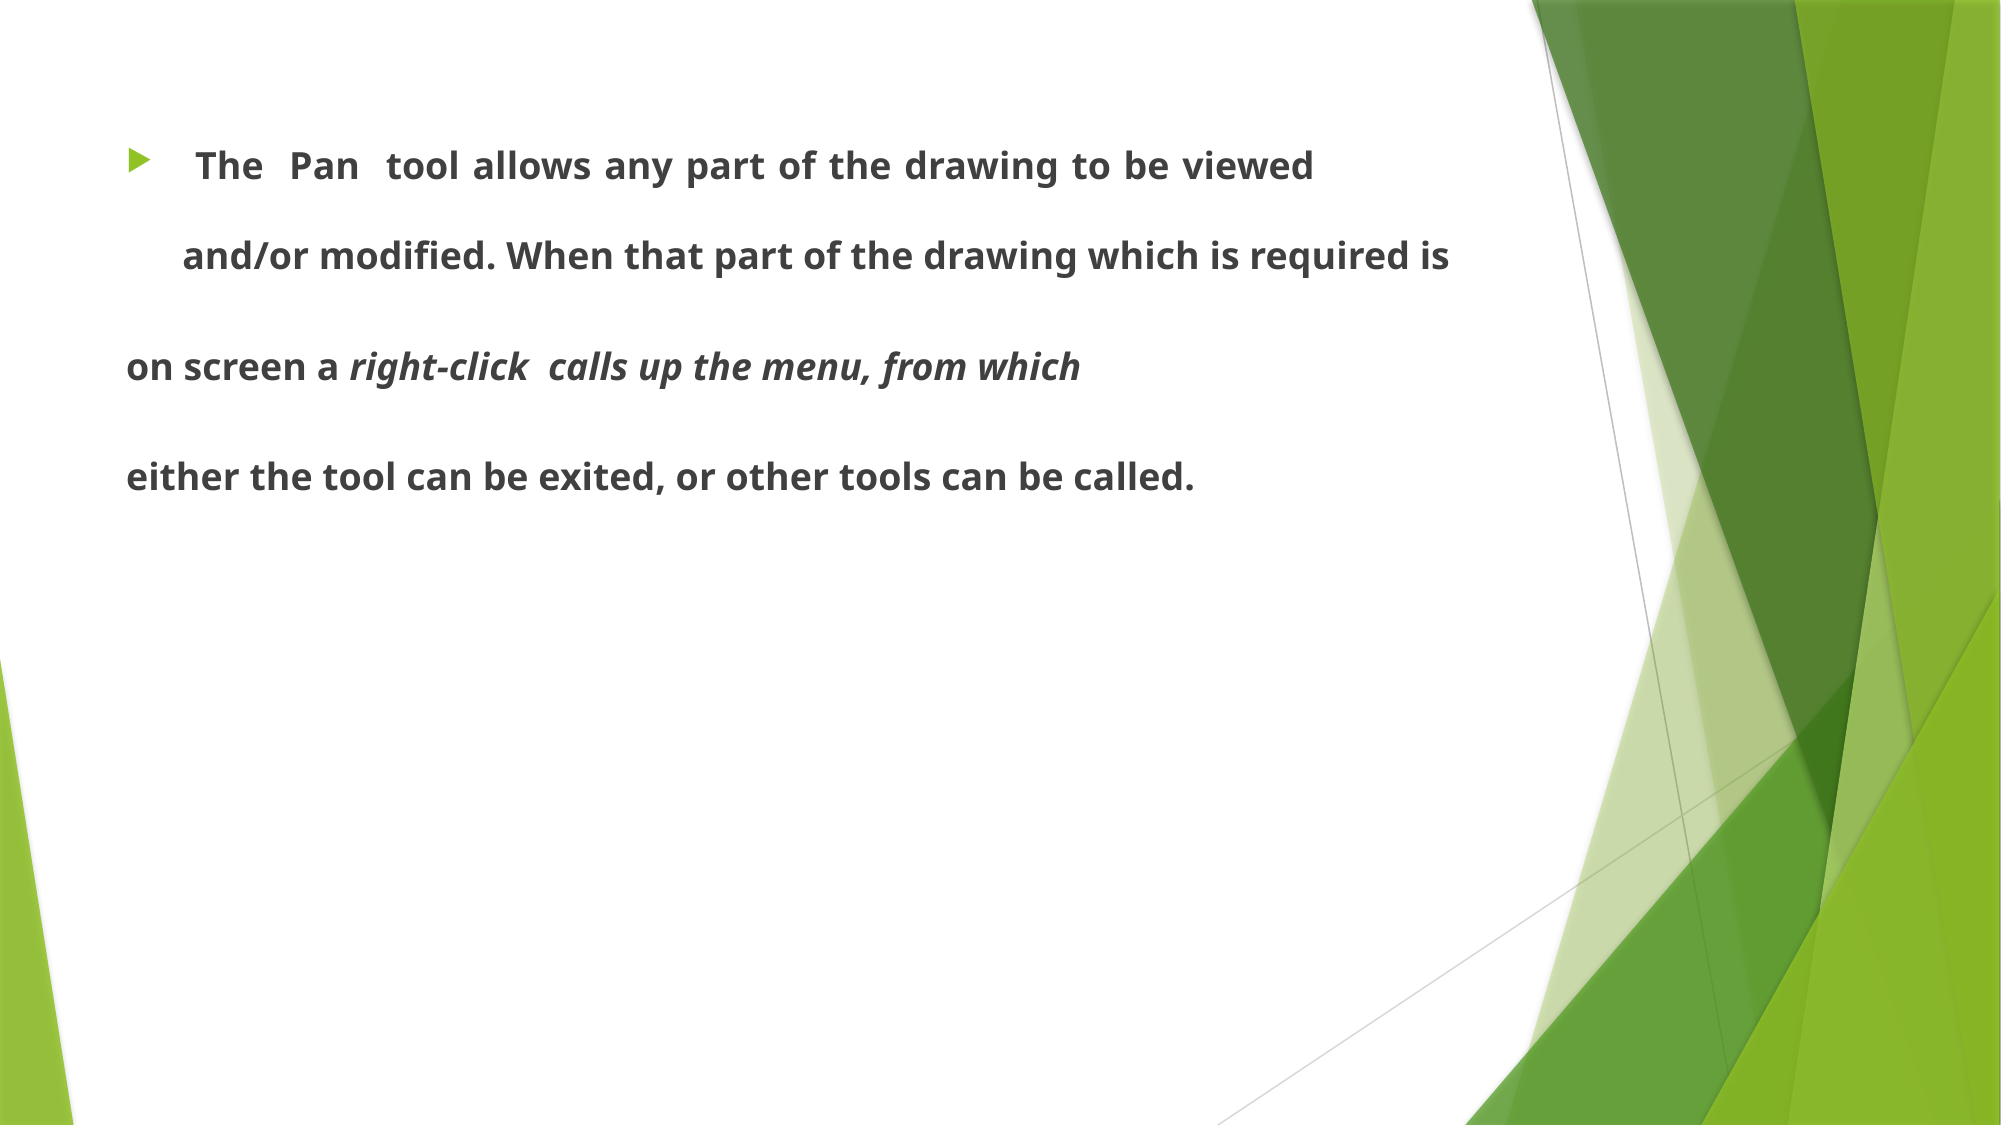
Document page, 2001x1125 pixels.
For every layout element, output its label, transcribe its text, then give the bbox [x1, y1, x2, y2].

list The Pan tool allows any part of the drawing to be viewed and/or modiﬁed. When that part of the drawing which is required is on screen a right-click calls up the menu, from which either the tool can be exited, or other tools can be called. [111, 89, 1522, 991]
